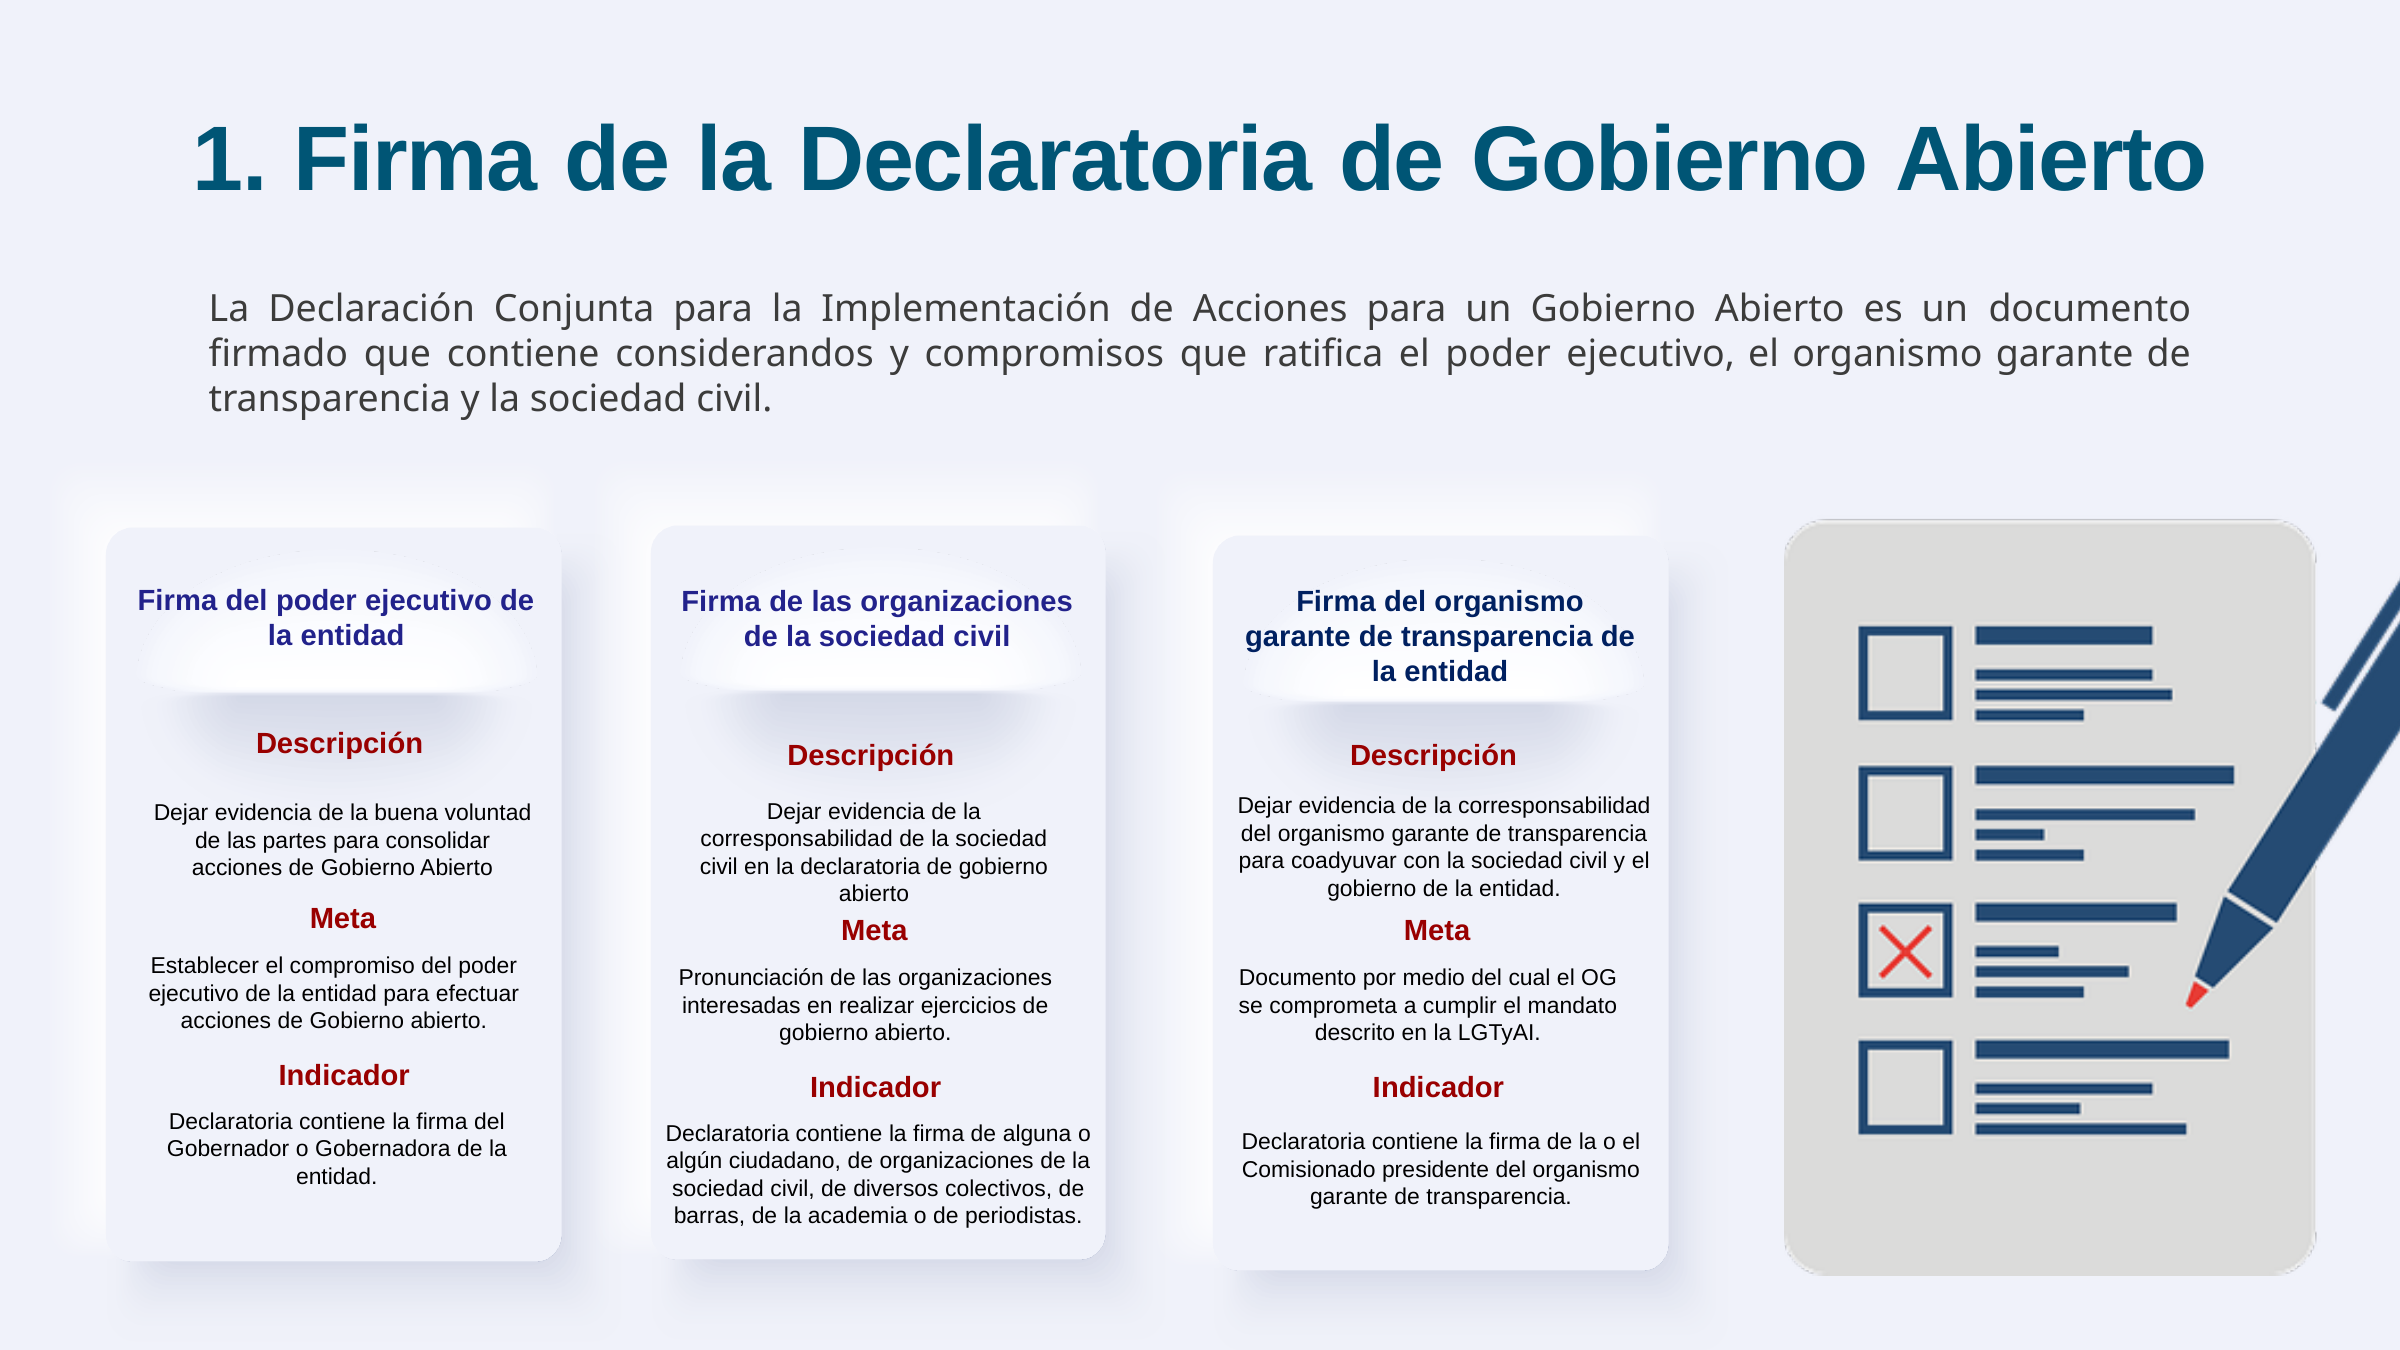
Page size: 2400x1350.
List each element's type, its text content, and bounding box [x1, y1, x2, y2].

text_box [589, 453, 1173, 1349]
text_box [44, 456, 628, 1350]
text_box Firma de la Declaratoria de Gobierno Abierto [184, 91, 2216, 217]
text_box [1151, 464, 1735, 1350]
text_box La Declaración Conjunta para la Implementación de Acciones para un Gobierno Abierto es un documento firmado que contiene considerandos y compromisos que ratifica el poder ejecutivo, el organismo garante de transparencia y la sociedad civil. [193, 277, 2207, 427]
picture [1784, 502, 2400, 1276]
